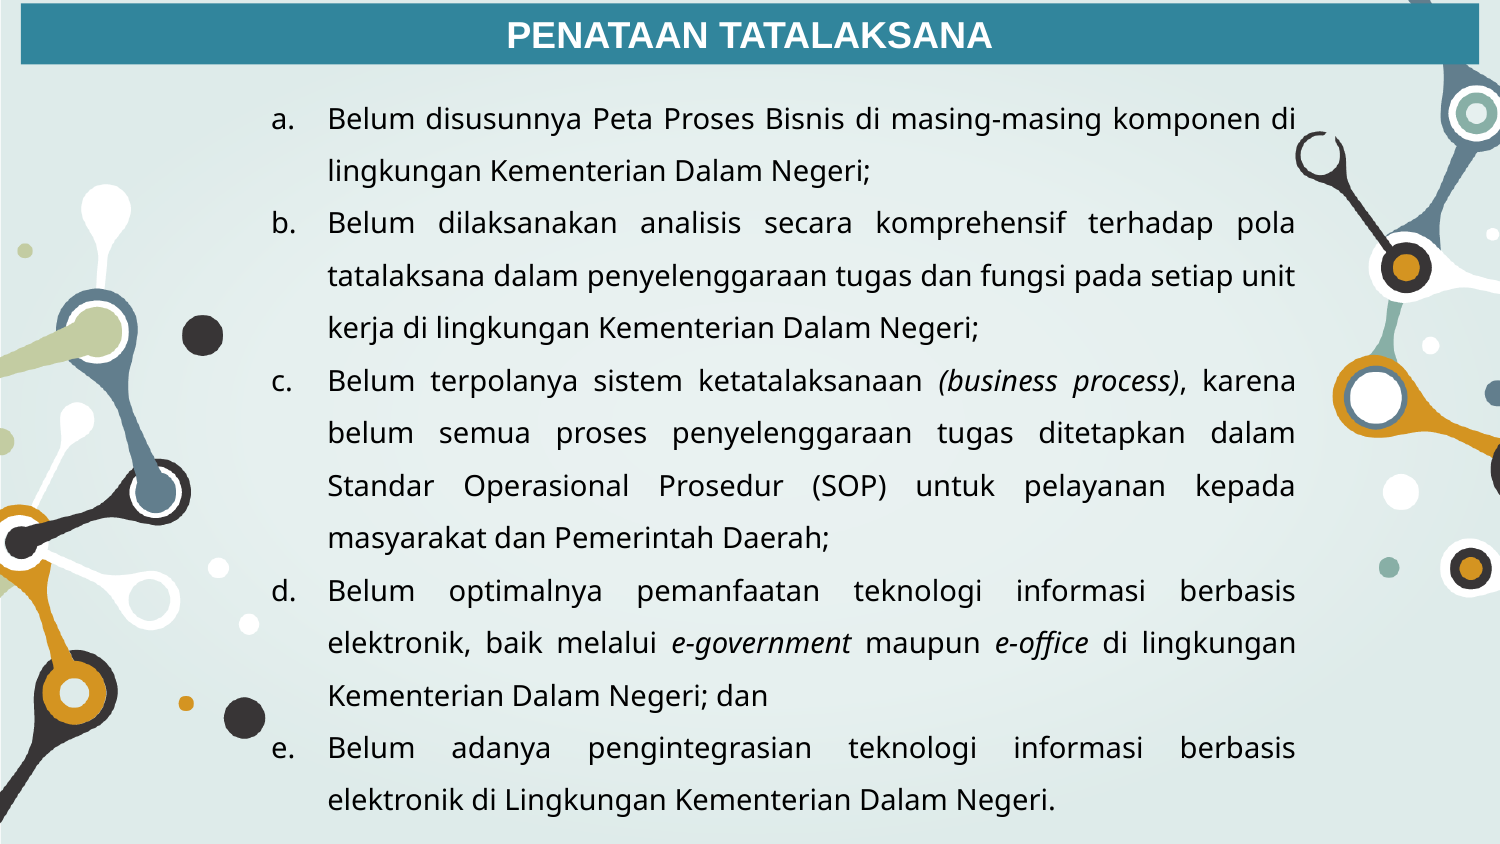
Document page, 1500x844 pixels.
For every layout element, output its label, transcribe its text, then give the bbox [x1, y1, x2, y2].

picture [0, 0, 1500, 844]
text_box PENATAAN TATALAKSANA [20, 3, 1480, 65]
text_box Belum disusunnya Peta Proses Bisnis di masing-masing komponen di lingkungan Kementerian Dalam Negeri; Belum dilaksanakan analisis secara komprehensif terhadap pola tatalaksana dalam penyelenggaraan tugas dan fungsi pada setiap unit kerja di lingkungan Kementerian Dalam Negeri; Belum terpolanya sistem ketatalaksanaan (business process), karena belum semua proses penyelenggaraan tugas ditetapkan dalam Standar Operasional Prosedur (SOP) untuk pelayanan kepada masyarakat dan Pemerintah Daerah; Belum optimalnya pemanfaatan teknologi informasi berbasis elektronik, baik melalui e-government maupun e-office di lingkungan Kementerian Dalam Negeri; dan Belum adanya pengintegrasian teknologi informasi berbasis elektronik di Lingkungan Kementerian Dalam Negeri. [256, 75, 1312, 841]
